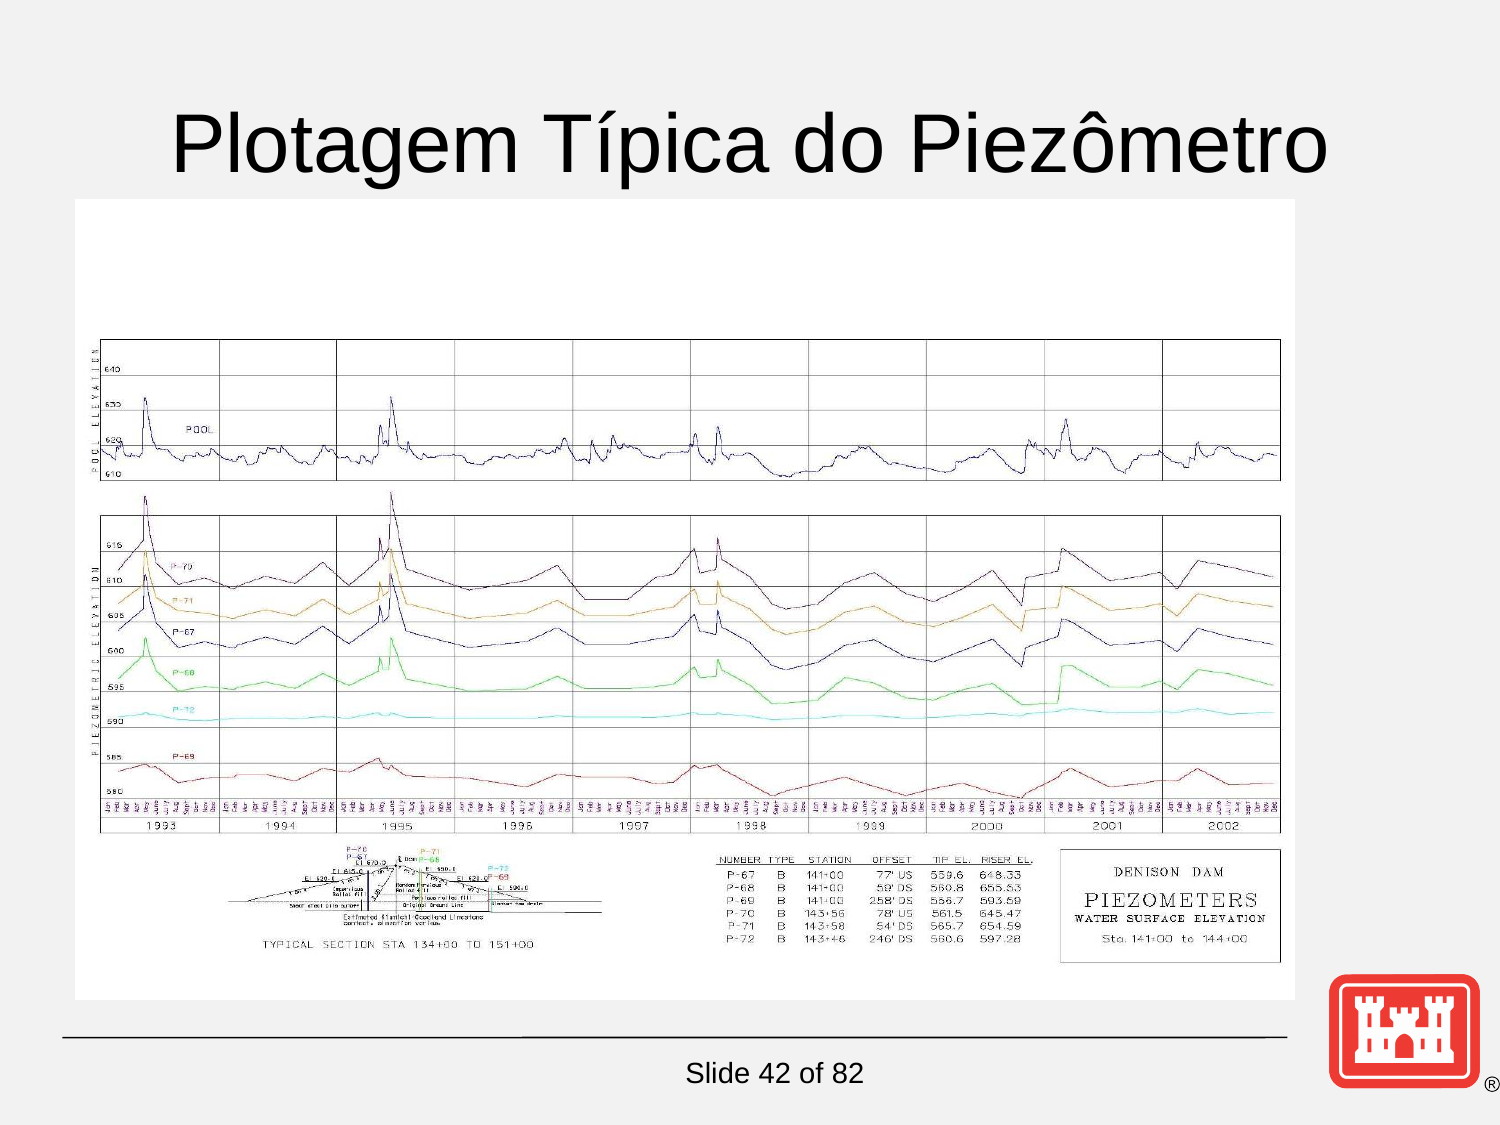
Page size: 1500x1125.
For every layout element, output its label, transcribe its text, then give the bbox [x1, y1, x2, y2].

slide_number Slide 42 of 82 [599, 1046, 951, 1125]
picture [1329, 974, 1500, 1092]
picture [74, 199, 1295, 1001]
title Plotagem Típica do Piezômetro [74, 44, 1426, 233]
